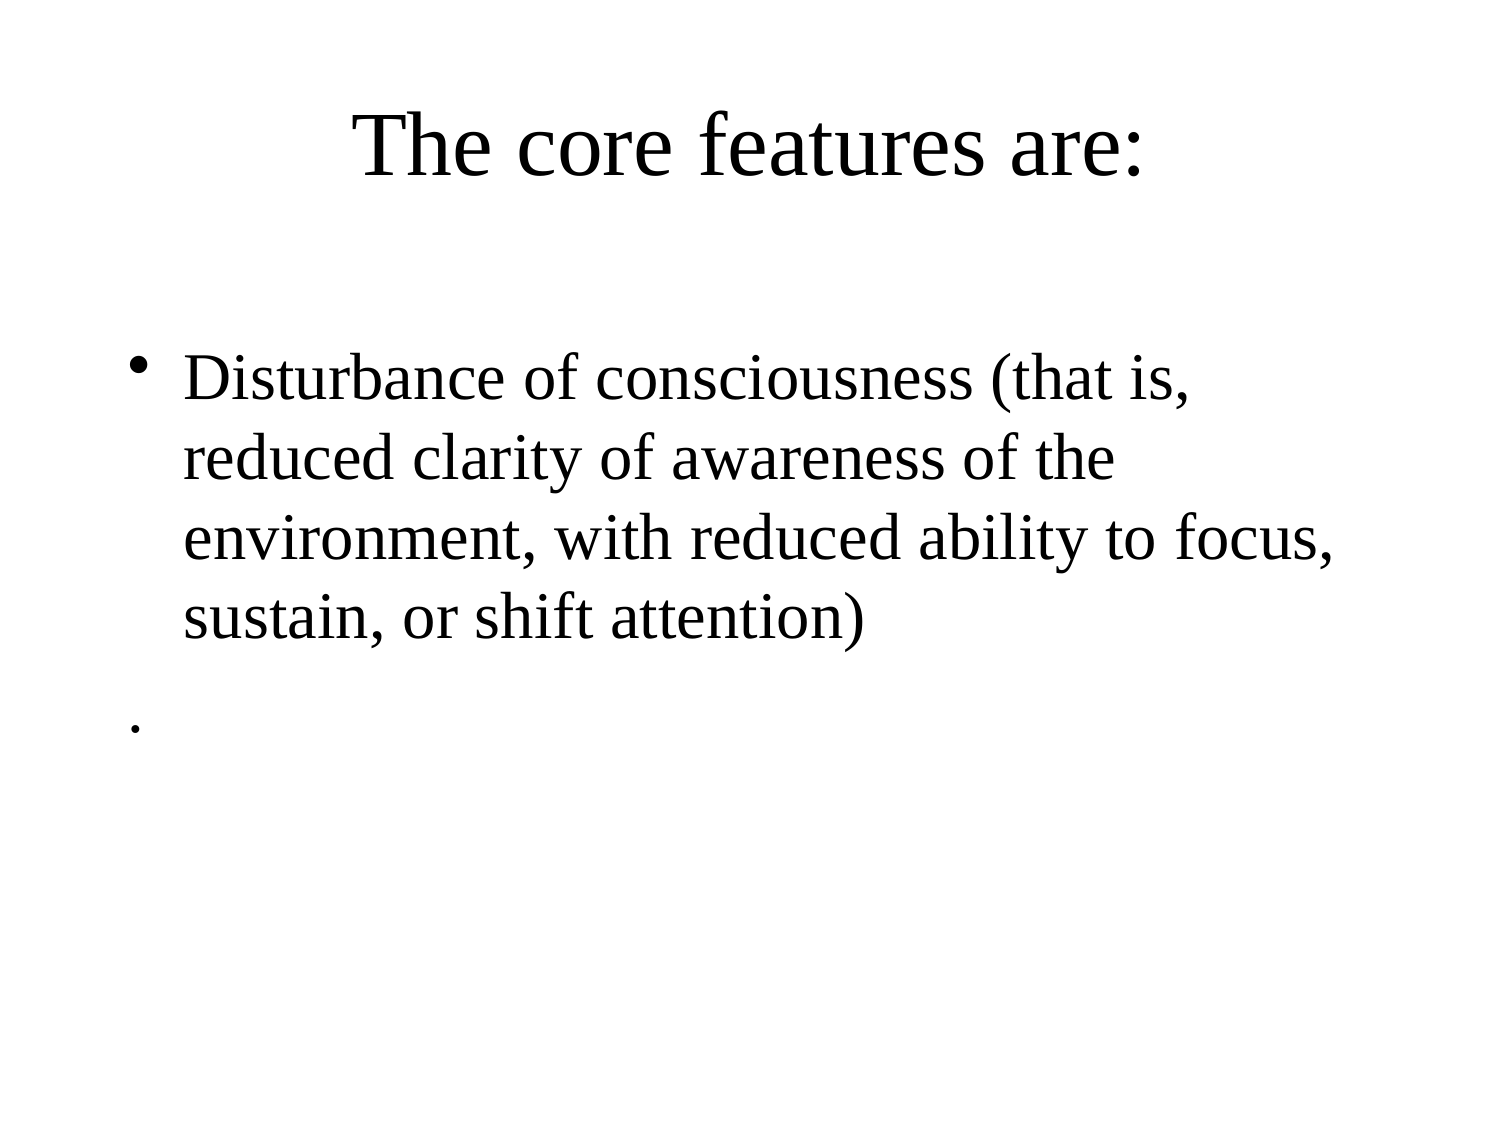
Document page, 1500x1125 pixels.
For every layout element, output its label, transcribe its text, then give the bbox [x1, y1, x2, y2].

title The core features are: [112, 99, 1388, 288]
list Disturbance of consciousness (that is, reduced clarity of awareness of the environment, with reduced ability to focus, sustain, or shift attention) . [112, 324, 1388, 1001]
